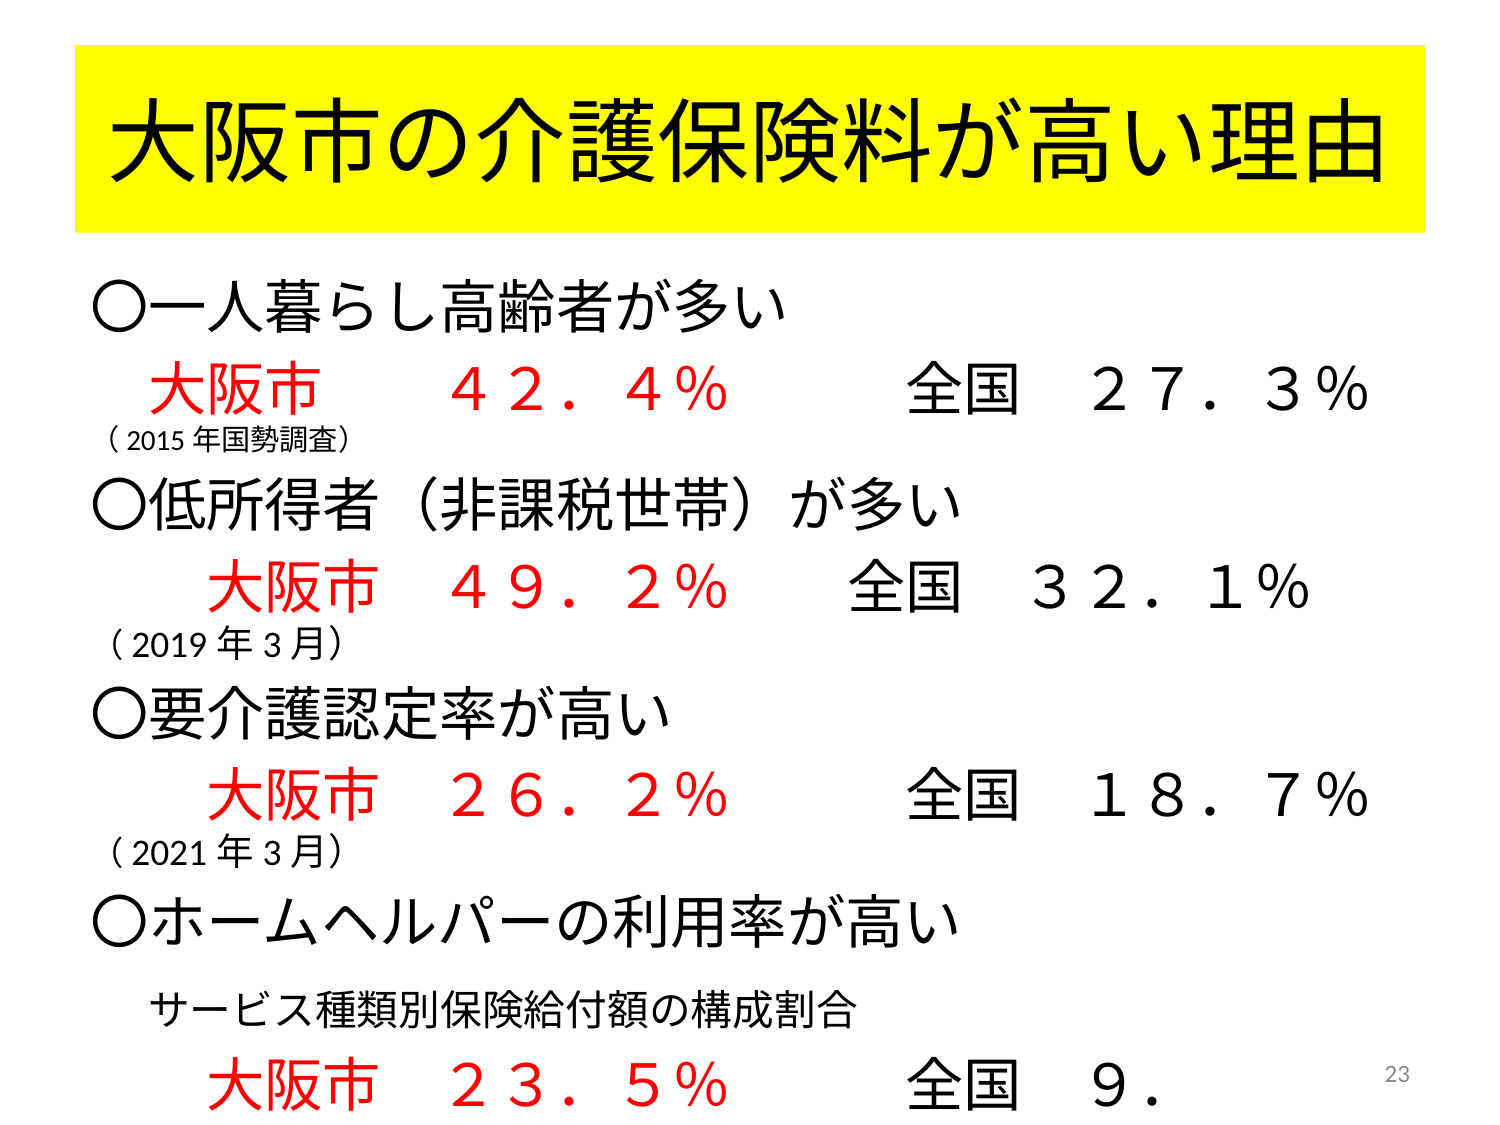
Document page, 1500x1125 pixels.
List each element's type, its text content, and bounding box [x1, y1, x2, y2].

slide_number 23 [1074, 1042, 1425, 1103]
title 大阪市の介護保険料が高い理由 [74, 44, 1426, 233]
list 〇一人暮らし高齢者が多い 大阪市 ４２．４％ 全国 ２７．３％（2015年国勢調査） 〇低所得者（非課税世帯）が多い 大阪市 ４９．２％ 全国 ３２．１％ （2019年3月） 〇要介護認定率が高い 大阪市 ２６．２％ 全国 １８．７％（2021年3月） 〇ホームヘルパーの利用率が高い サービス種類別保険給付額の構成割合 大阪市 ２３．５％ 全国 ９．４％（2021年3月） [74, 262, 1426, 1006]
